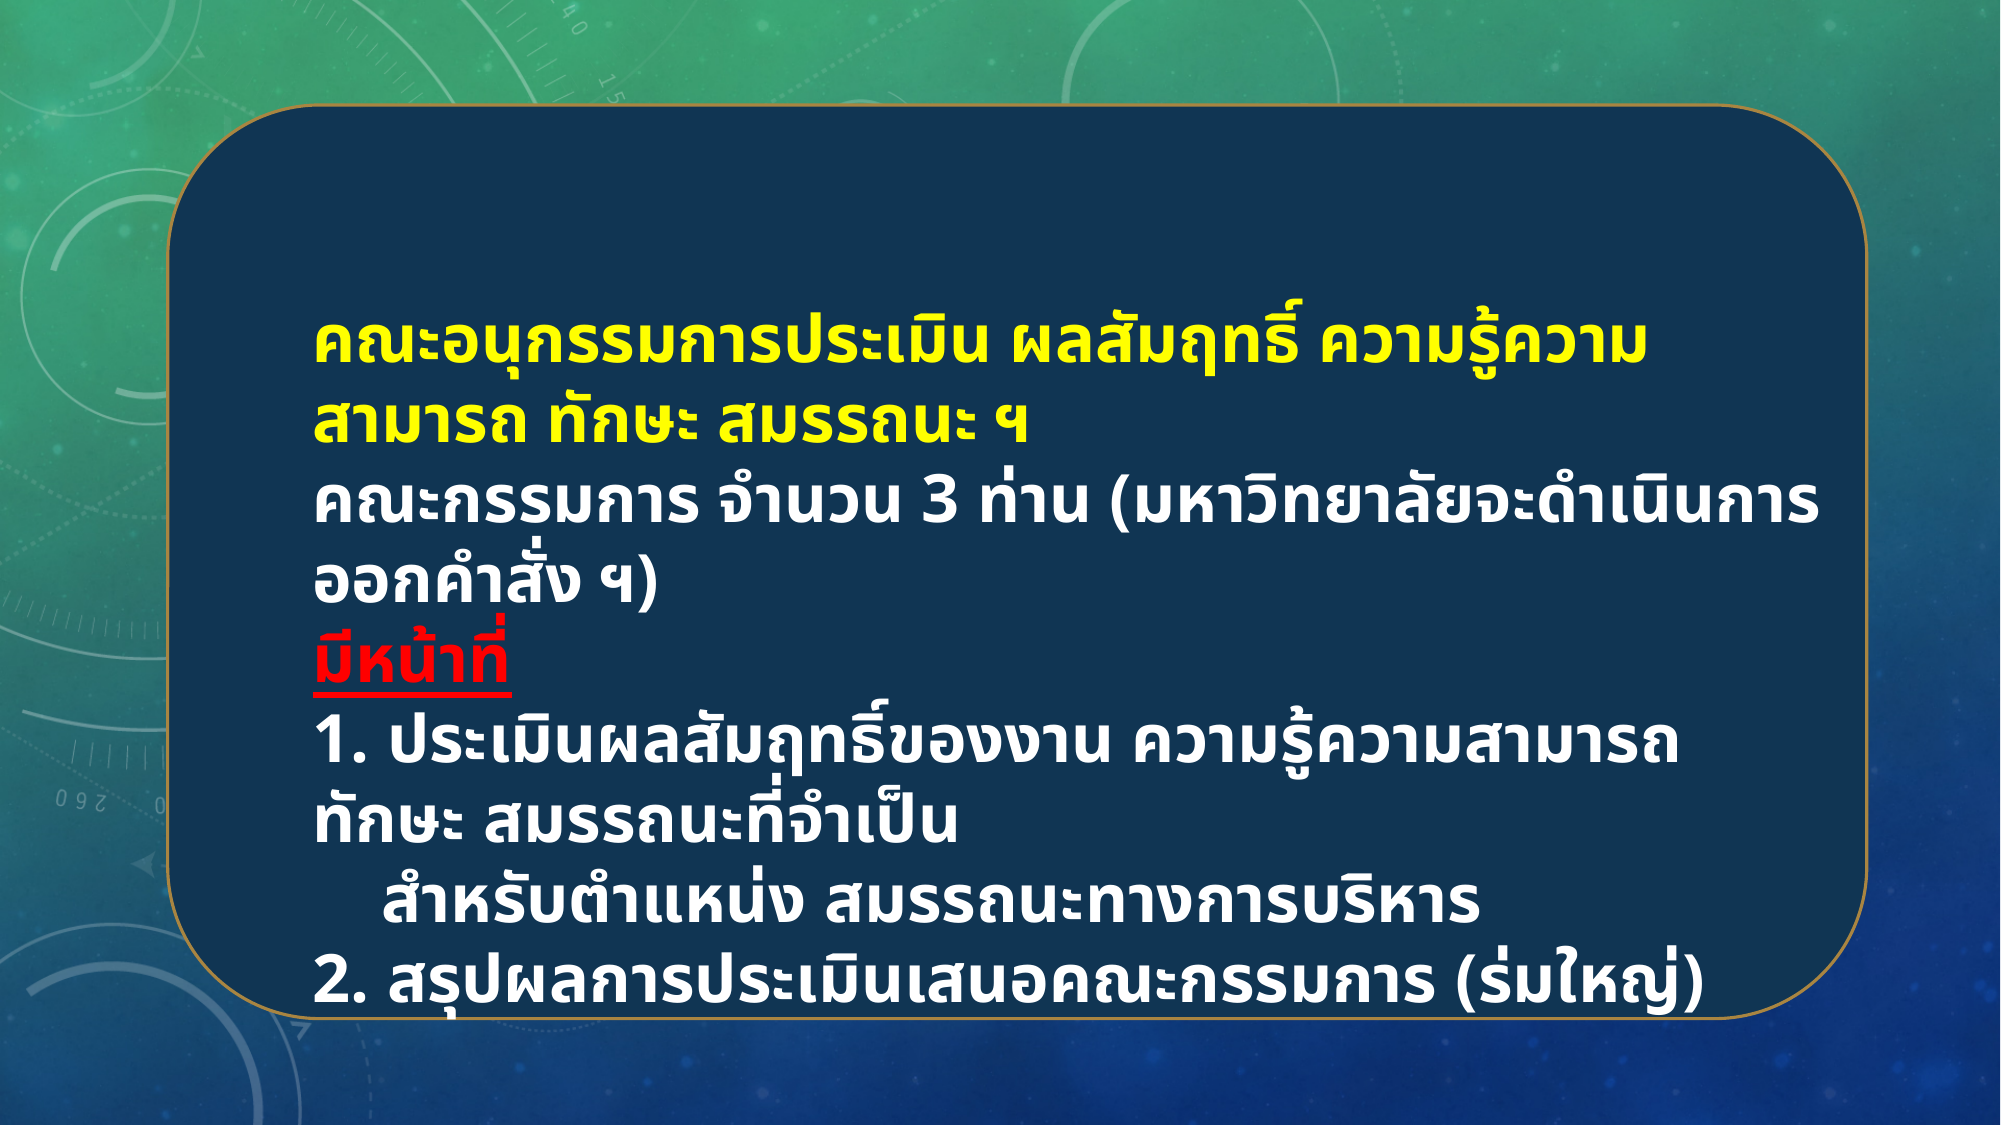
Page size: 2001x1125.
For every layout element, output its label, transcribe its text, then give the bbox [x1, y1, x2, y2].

text_box [166, 103, 1869, 1019]
text_box คณะอนุกรรมการประเมิน ผลสัมฤทธิ์ ความรู้ความสามารถ ทักษะ สมรรถนะ ฯ คณะกรรมการ จำนวน 3 ท่าน (มหาวิทยาลัยจะดำเนินการออกคำสั่ง ฯ) มีหน้าที่ 1. ประเมินผลสัมฤทธิ์ของงาน ความรู้ความสามารถ ทักษะ สมรรถนะที่จำเป็น สำหรับตำแหน่ง สมรรถนะทางการบริหาร 2. สรุปผลการประเมินเสนอคณะกรรมการ (ร่มใหญ่) [297, 288, 1867, 1024]
picture [0, 0, 2001, 1125]
